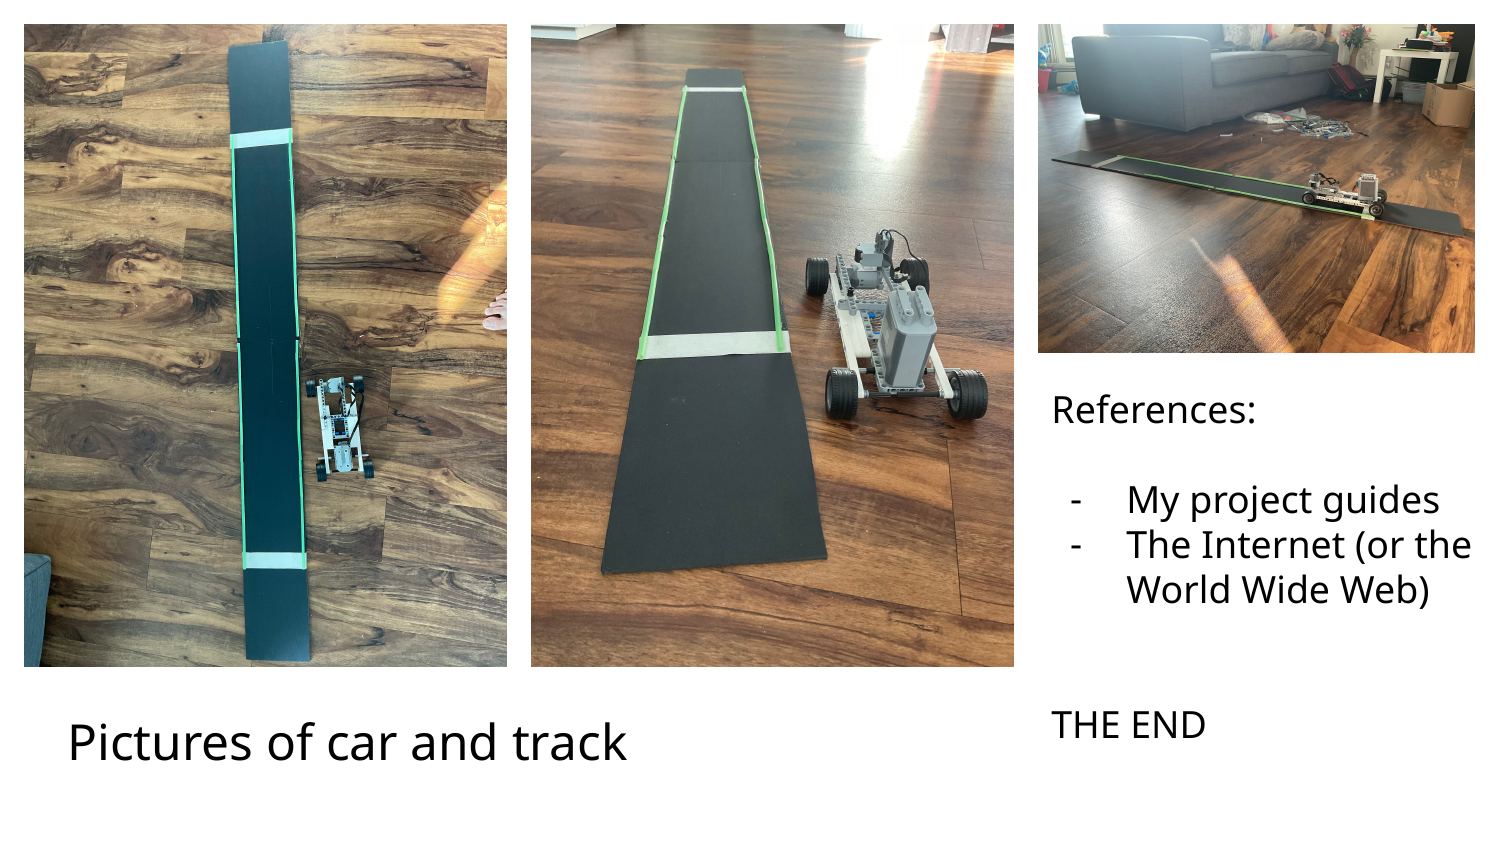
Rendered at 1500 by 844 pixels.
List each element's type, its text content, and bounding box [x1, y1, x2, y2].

list Pictures of car and track [52, 692, 1037, 791]
picture [1037, 24, 1476, 353]
text_box References: My project guides The Internet (or the World Wide Web) THE END [1036, 370, 1500, 761]
picture [24, 24, 507, 668]
picture [531, 24, 1014, 668]
